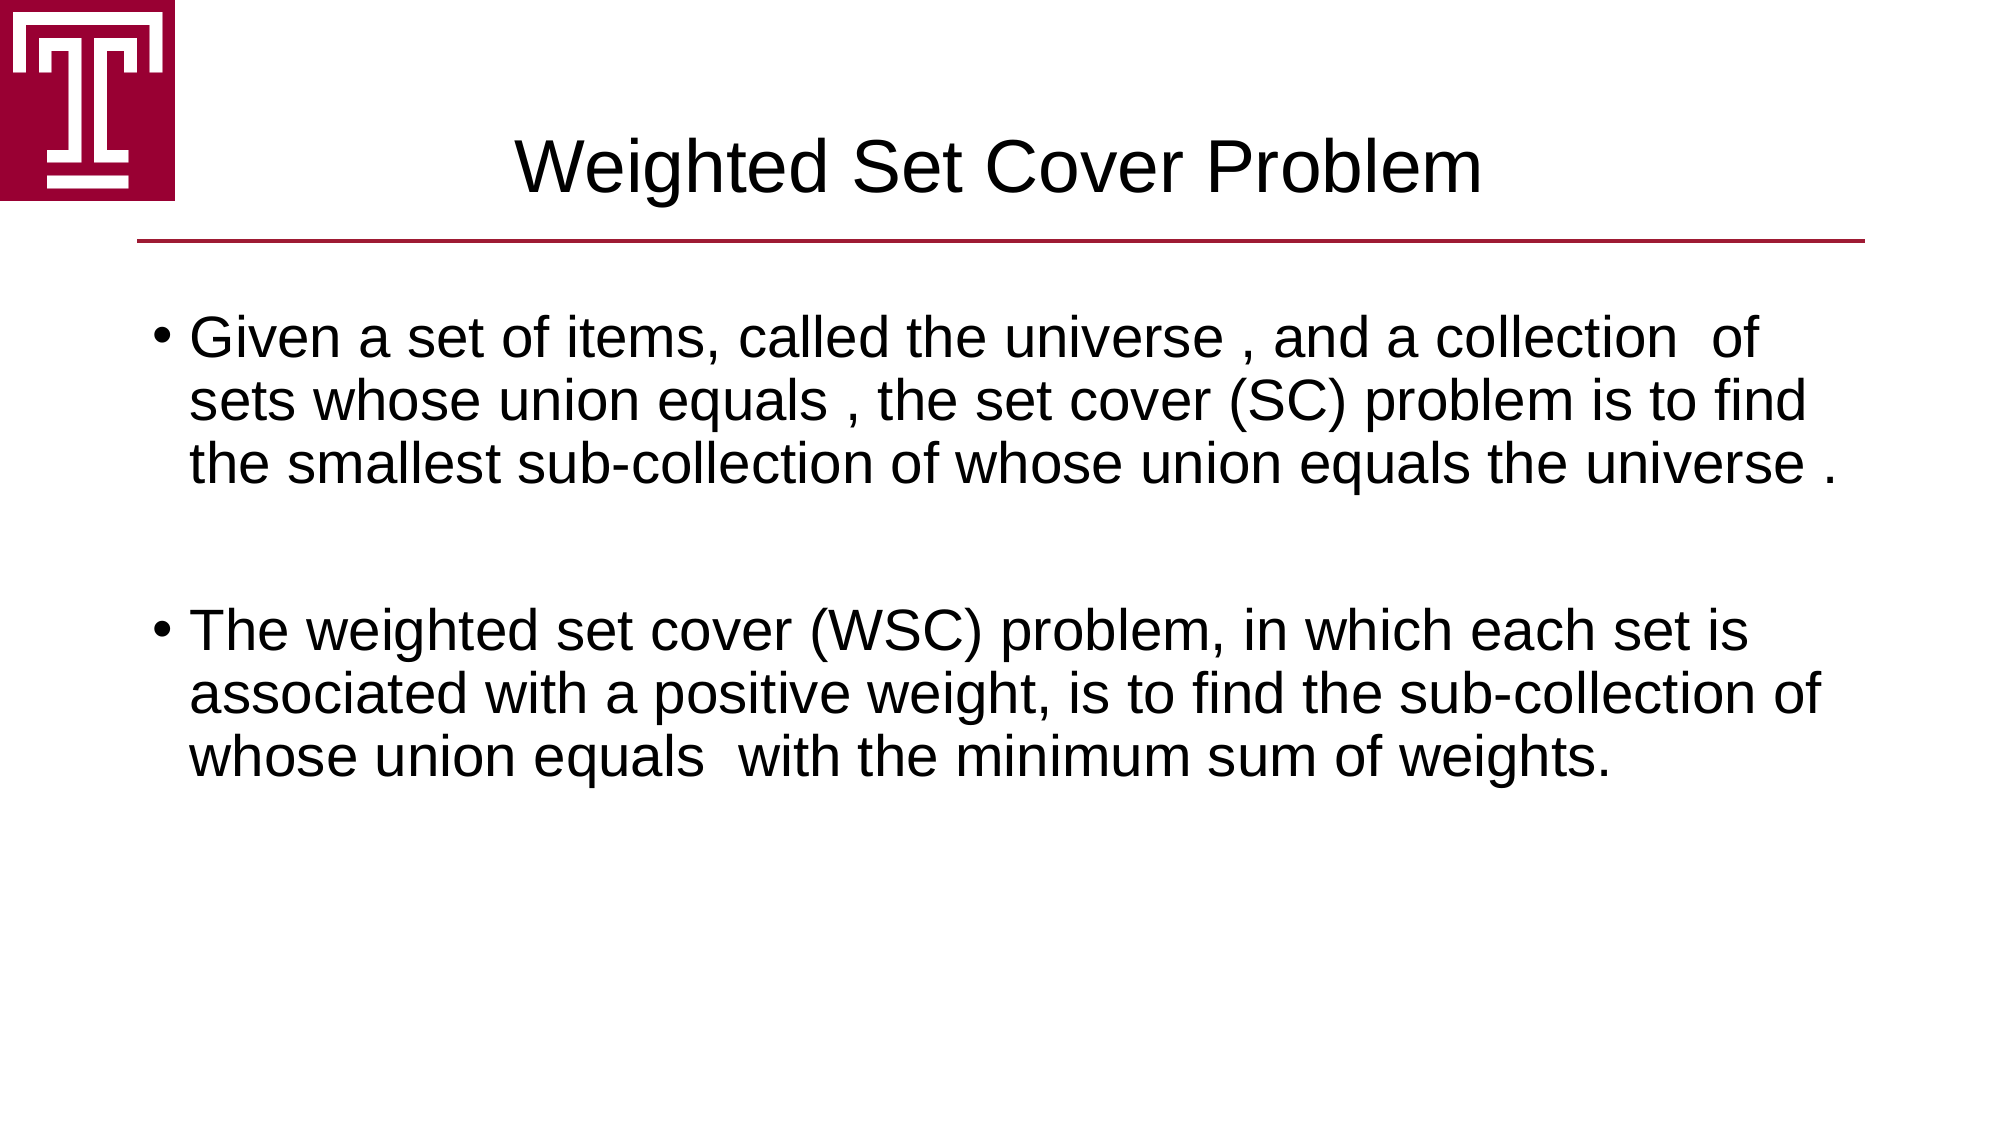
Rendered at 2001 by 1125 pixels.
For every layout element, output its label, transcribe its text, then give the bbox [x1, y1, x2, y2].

title Weighted Set Cover Problem [137, 59, 1863, 278]
picture [0, 0, 175, 201]
